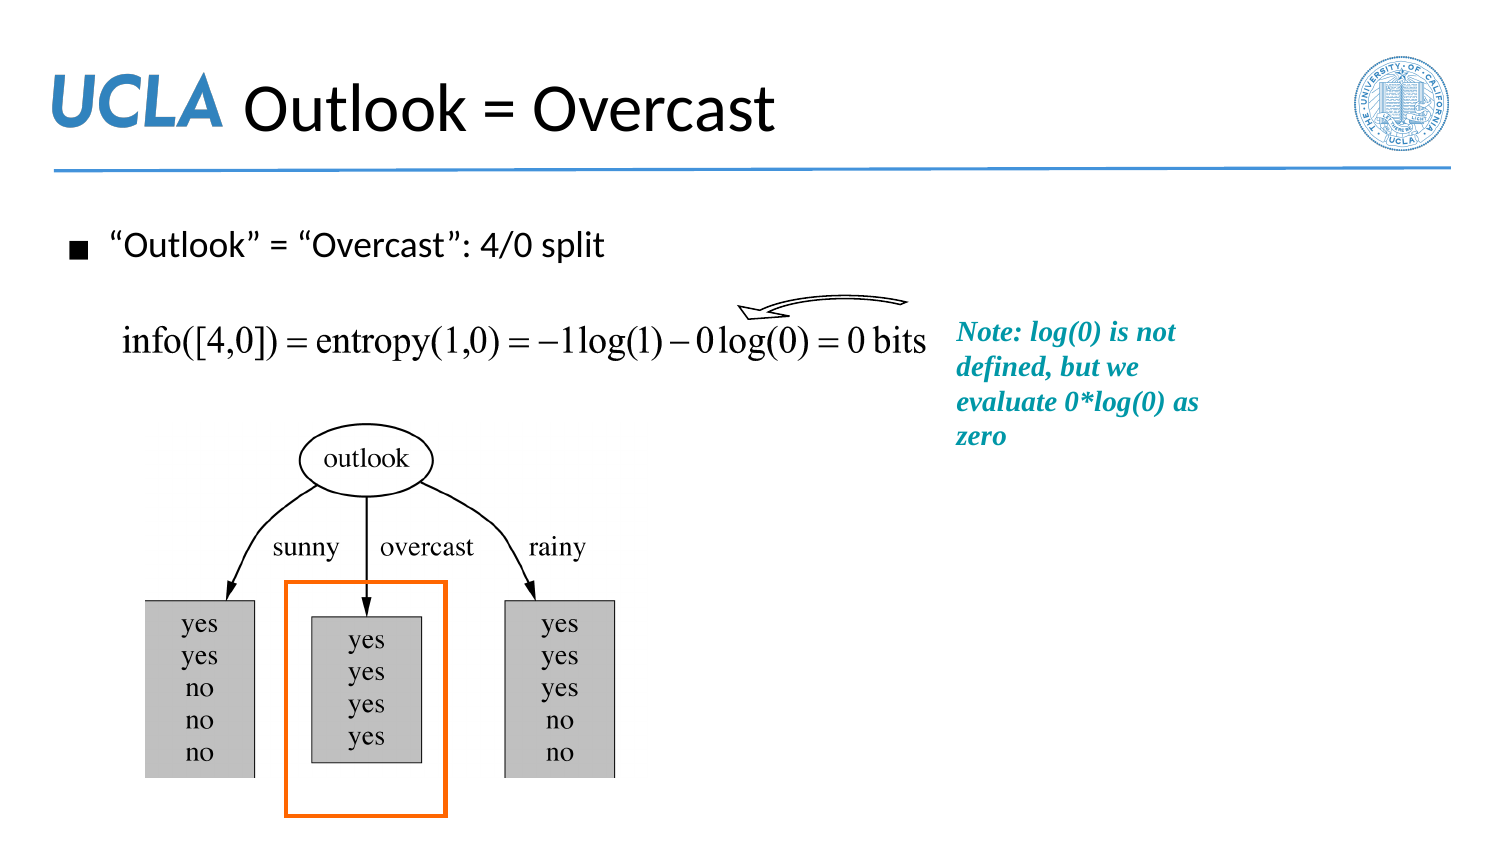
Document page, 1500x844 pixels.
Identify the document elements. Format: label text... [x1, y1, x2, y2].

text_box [53, 167, 1452, 171]
picture [50, 70, 224, 129]
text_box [119, 295, 1239, 483]
text_box [286, 785, 446, 817]
title Outlook = Overcast [228, 56, 1327, 151]
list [145, 490, 648, 778]
picture [1354, 56, 1450, 152]
list “Outlook” = “Overcast”: 4/0 split [51, 210, 1449, 802]
